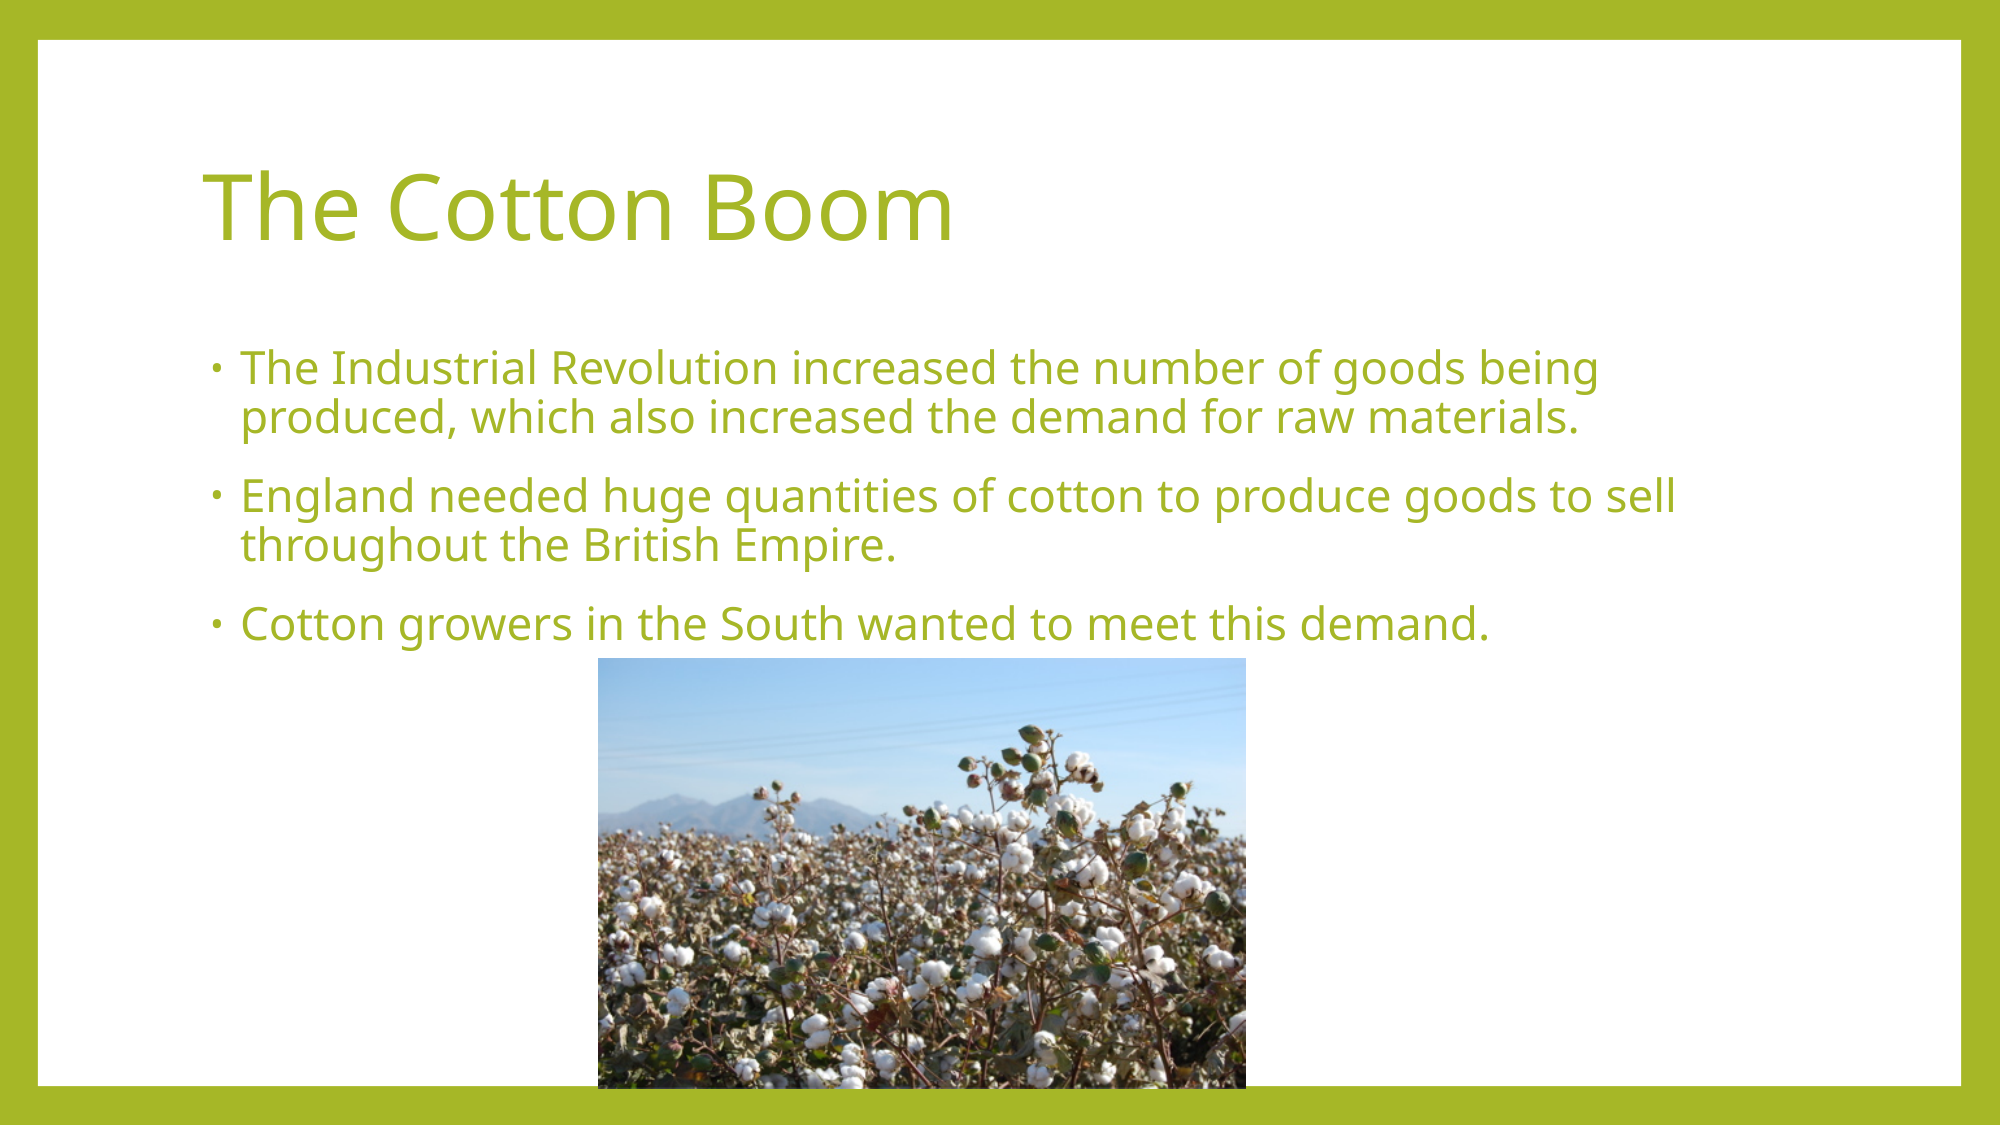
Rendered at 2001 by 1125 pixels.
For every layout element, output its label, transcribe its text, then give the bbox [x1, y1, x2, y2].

list The Industrial Revolution increased the number of goods being produced, which also increased the demand for raw materials. England needed huge quantities of cotton to produce goods to sell throughout the British Empire. Cotton growers in the South wanted to meet this demand. [187, 337, 1808, 1000]
picture [598, 658, 1246, 1090]
title The Cotton Boom [187, 99, 1808, 323]
